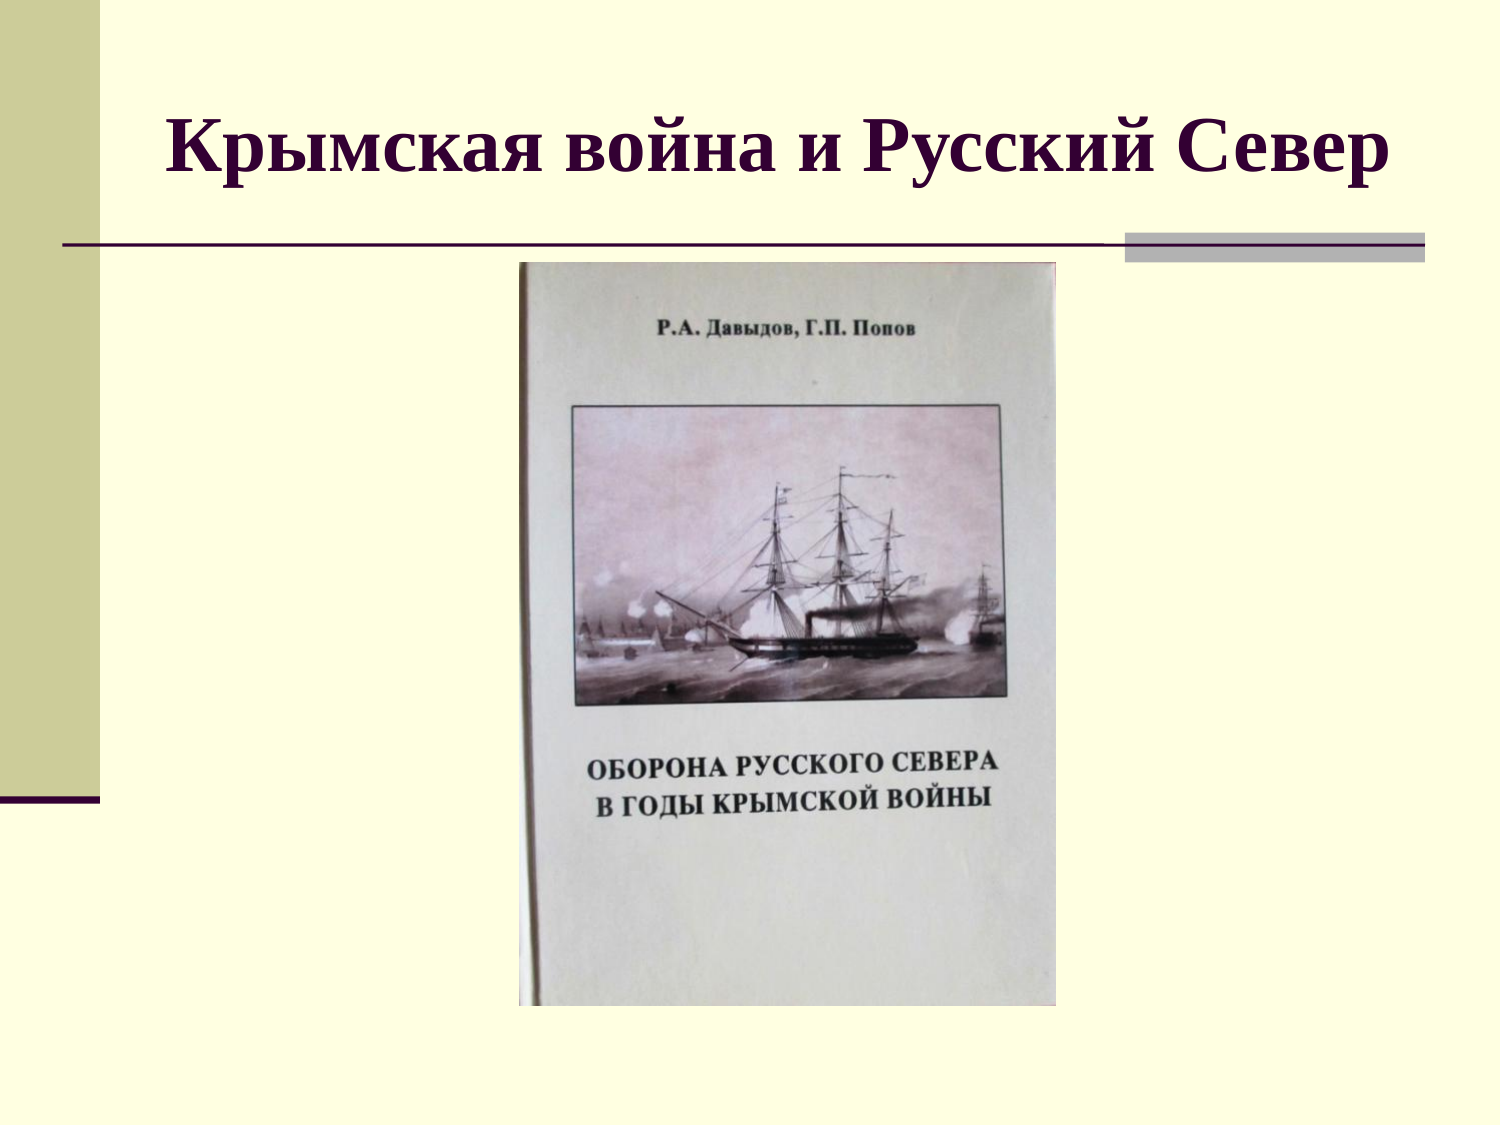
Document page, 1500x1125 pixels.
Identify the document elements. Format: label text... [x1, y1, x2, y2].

title Крымская война и Русский Север [149, 45, 1426, 234]
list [519, 262, 1056, 1006]
